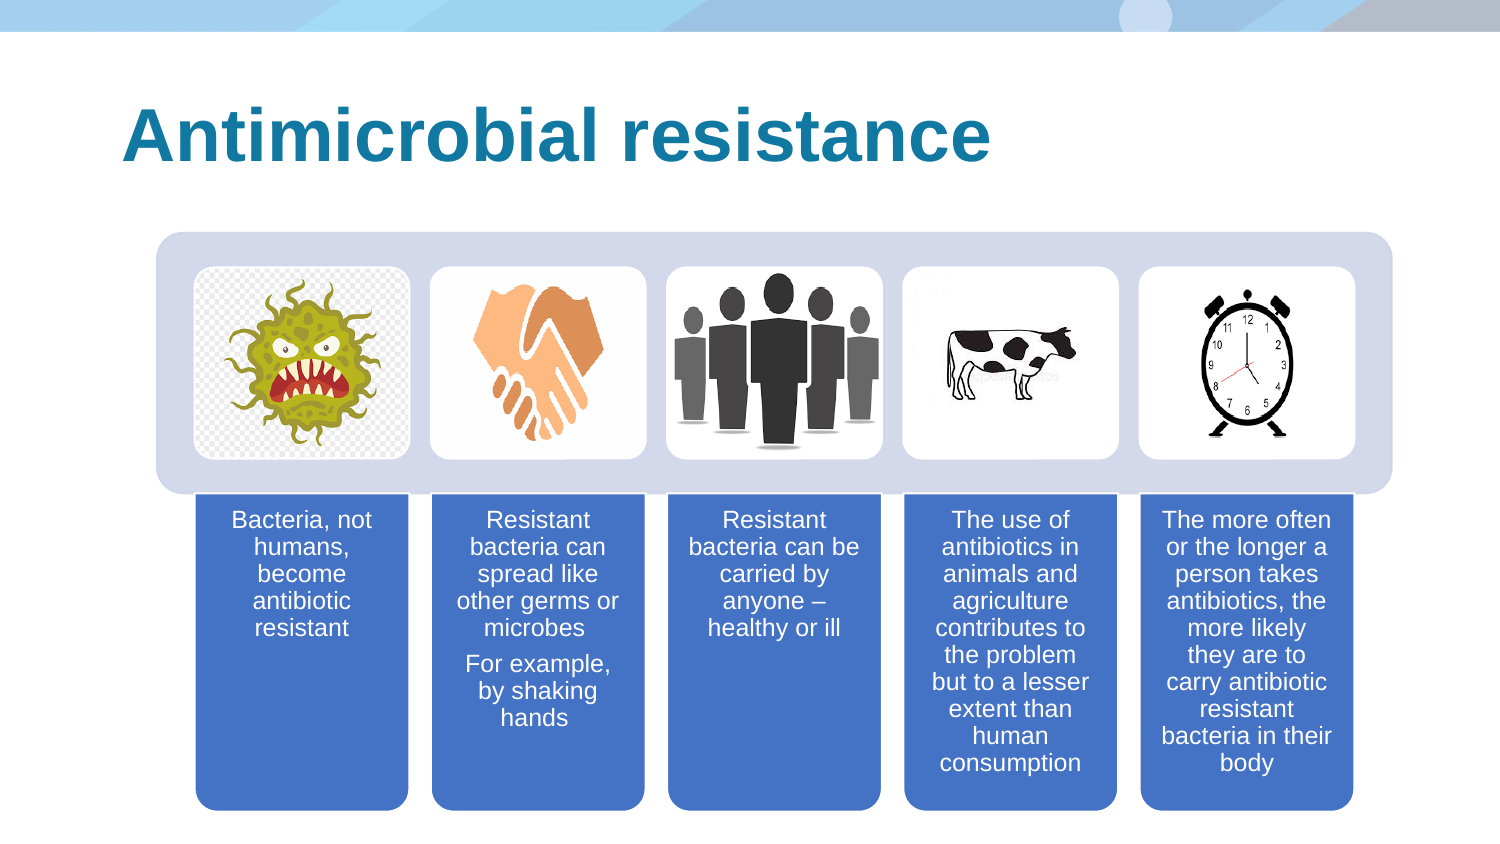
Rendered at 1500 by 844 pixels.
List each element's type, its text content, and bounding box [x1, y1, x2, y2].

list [157, 232, 1392, 812]
picture [0, 0, 1500, 32]
text_box Antimicrobial resistance [106, 79, 1395, 184]
